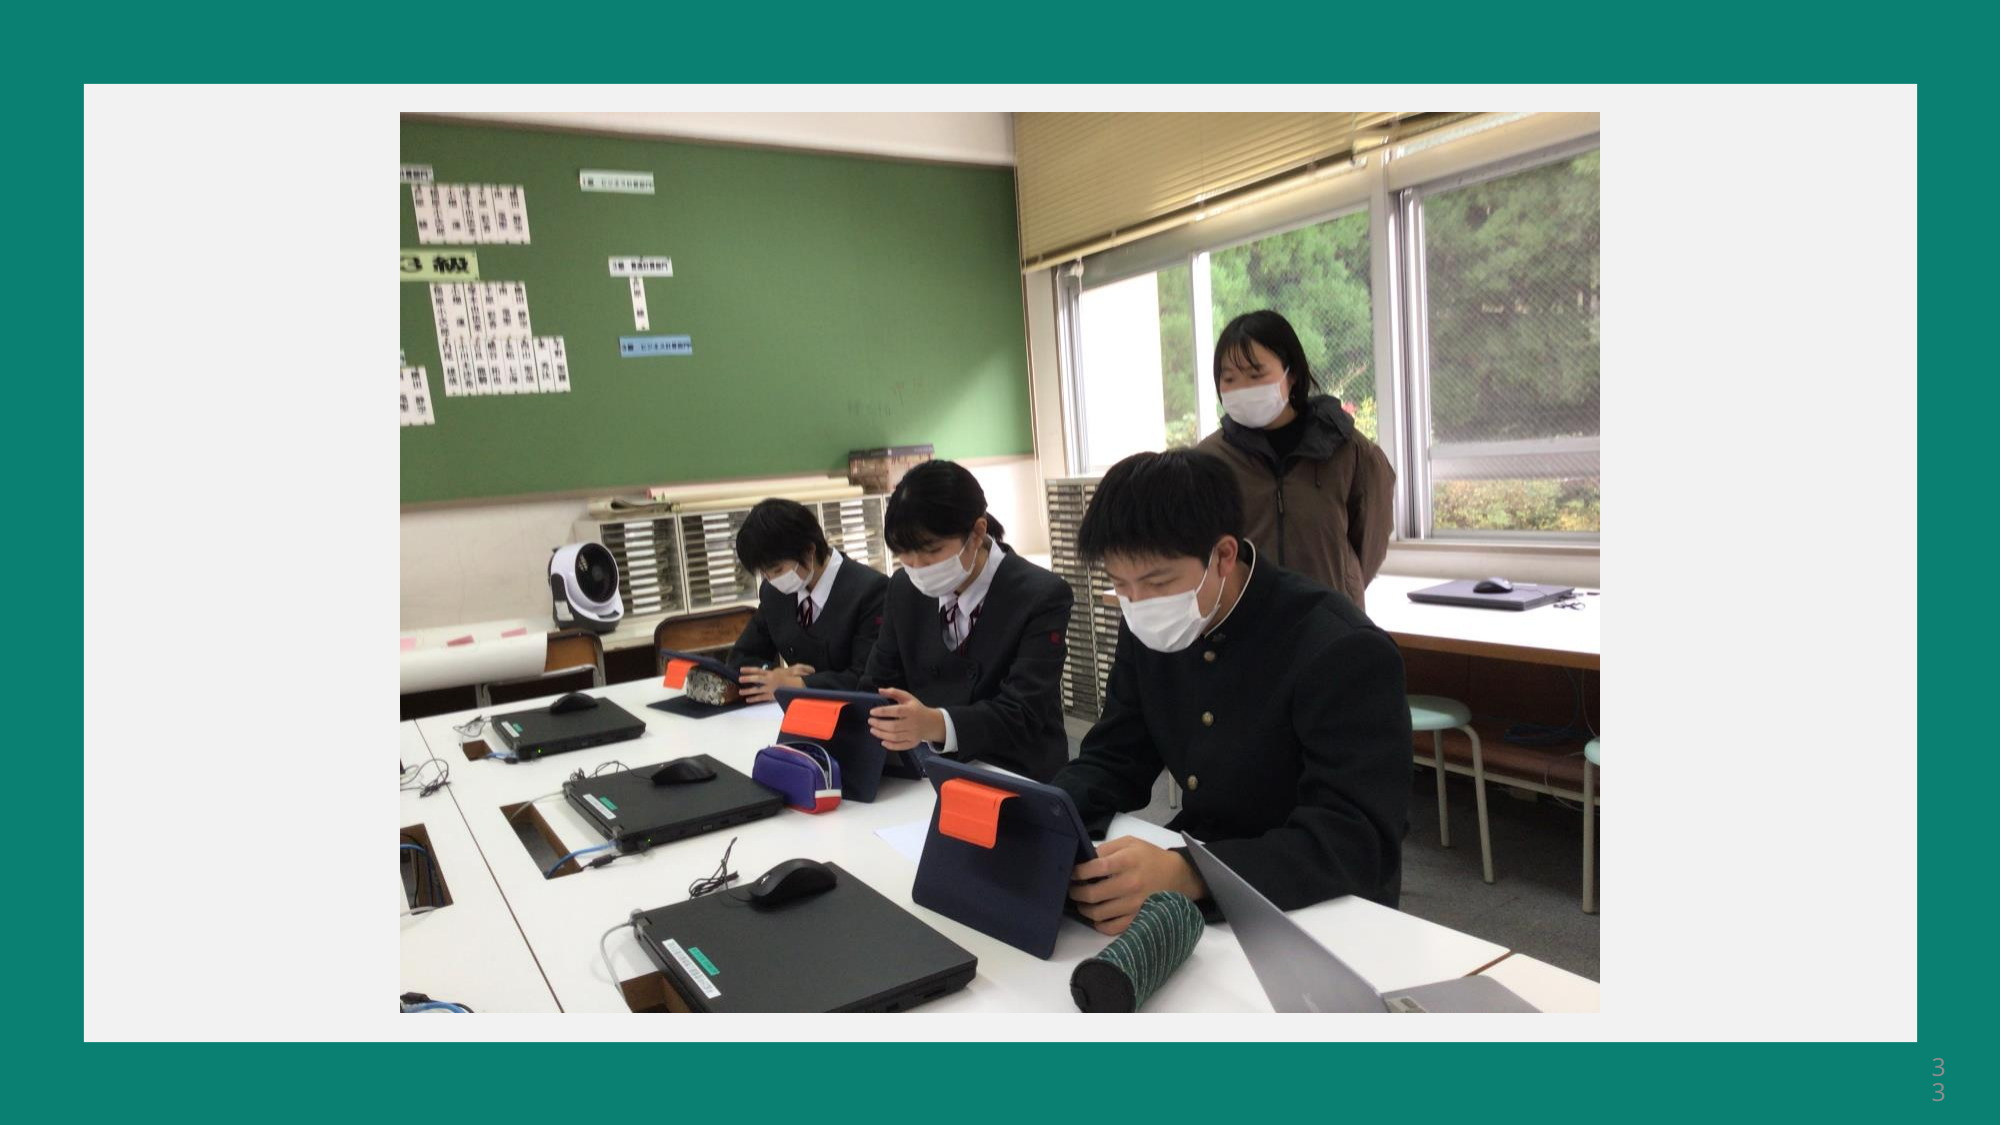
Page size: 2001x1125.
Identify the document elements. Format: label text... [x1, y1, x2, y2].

slide_number 33 [1916, 1052, 1959, 1085]
picture [400, 112, 1600, 1013]
